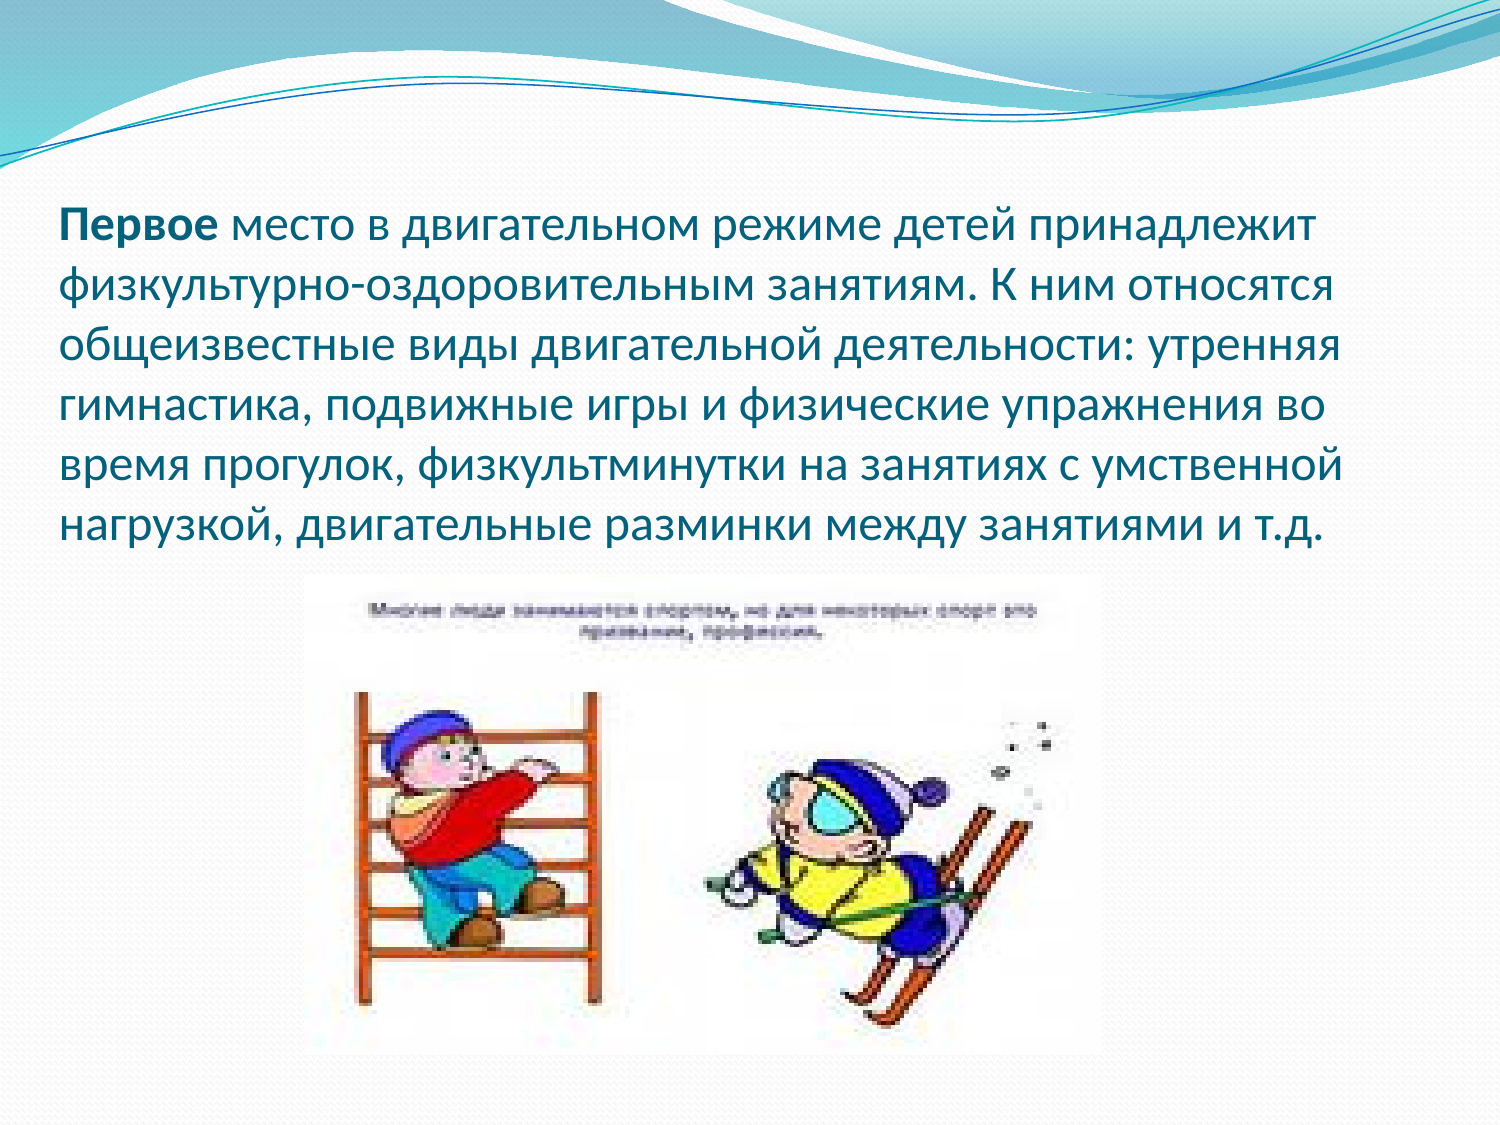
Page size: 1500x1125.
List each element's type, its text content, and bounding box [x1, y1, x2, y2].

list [304, 573, 1102, 1055]
title Первое место в двигательном режиме детей принадлежит физкультурно-оздоровительным занятиям. К ним относятся общеизвестные виды двигательной деятельности: утренняя гимнастика, подвижные игры и физические упражнения во время прогулок, физкультминутки на занятиях с умственной нагрузкой, двигательные разминки между занятиями и т.д. [58, 128, 1454, 551]
